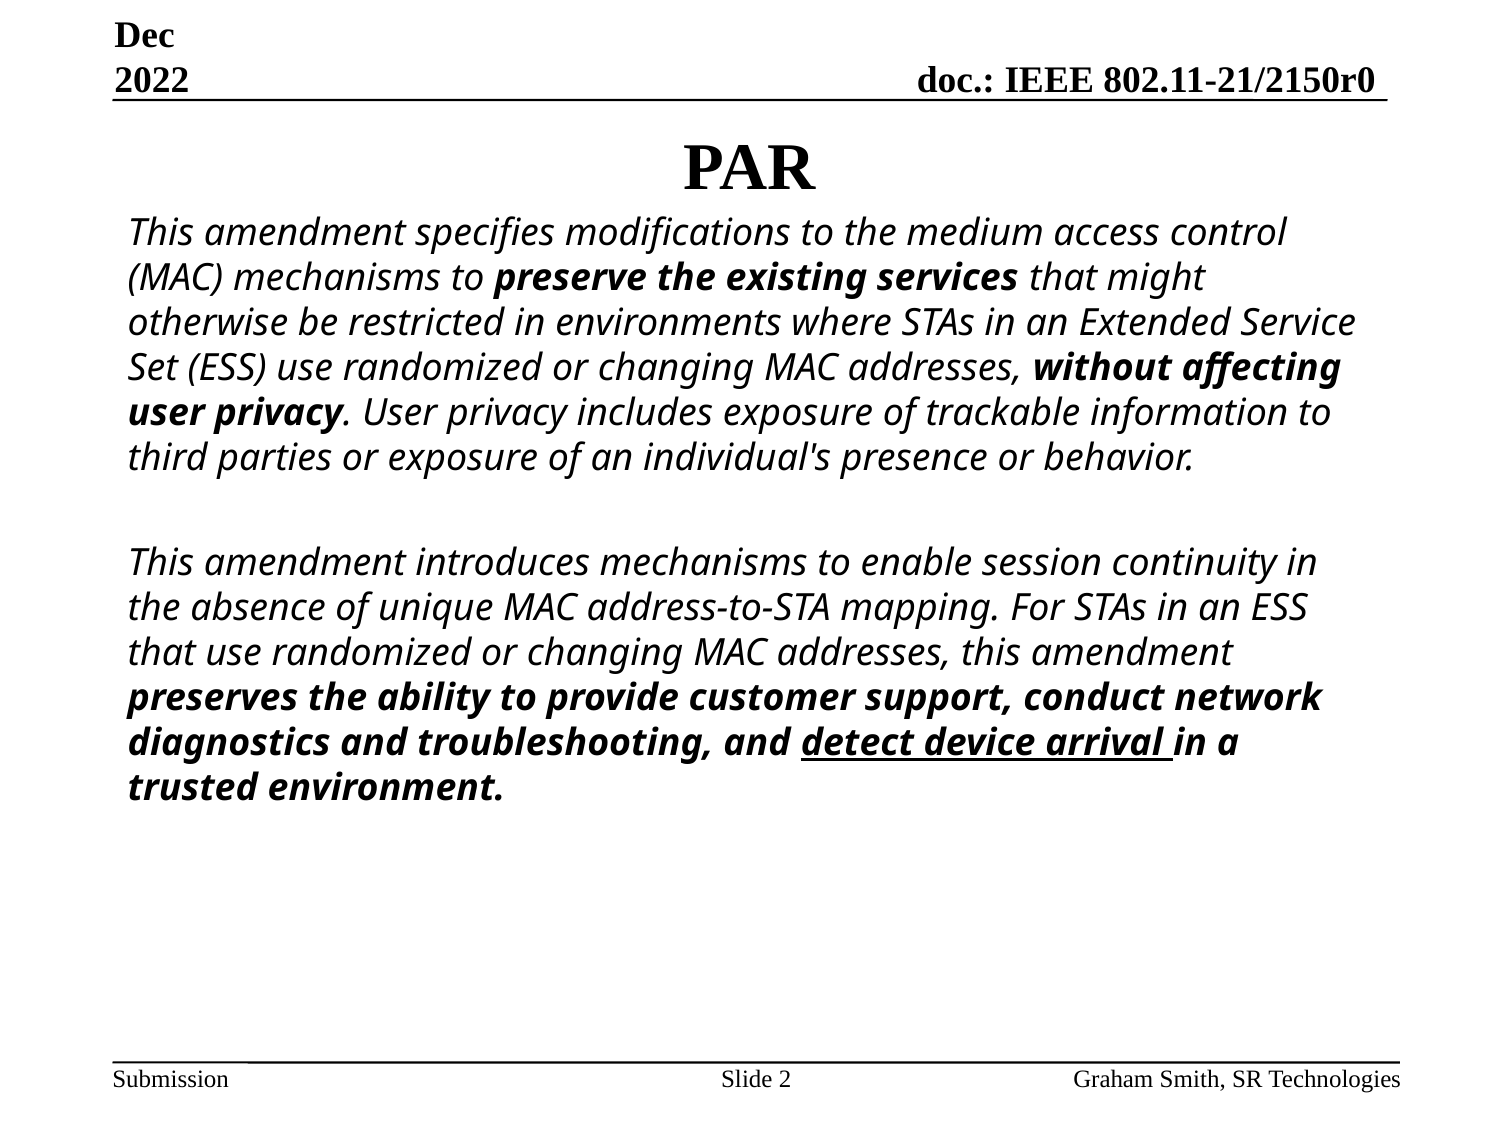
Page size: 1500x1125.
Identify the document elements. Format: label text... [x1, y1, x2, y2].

slide_number Slide 2 [712, 1061, 800, 1093]
title PAR [112, 112, 1388, 213]
list This amendment specifies modifications to the medium access control (MAC) mechanisms to preserve the existing services that might otherwise be restricted in environments where STAs in an Extended Service Set (ESS) use randomized or changing MAC addresses, without affecting user privacy. User privacy includes exposure of trackable information to third parties or exposure of an individual's presence or behavior. This amendment introduces mechanisms to enable session continuity in the absence of unique MAC address-to-STA mapping. For STAs in an ESS that use randomized or changing MAC addresses, this amendment preserves the ability to provide customer support, conduct network diagnostics and troubleshooting, and detect device arrival in a trusted environment. [112, 213, 1388, 1063]
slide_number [114, 54, 259, 101]
footer Graham Smith, SR Technologies [1069, 1061, 1402, 1093]
